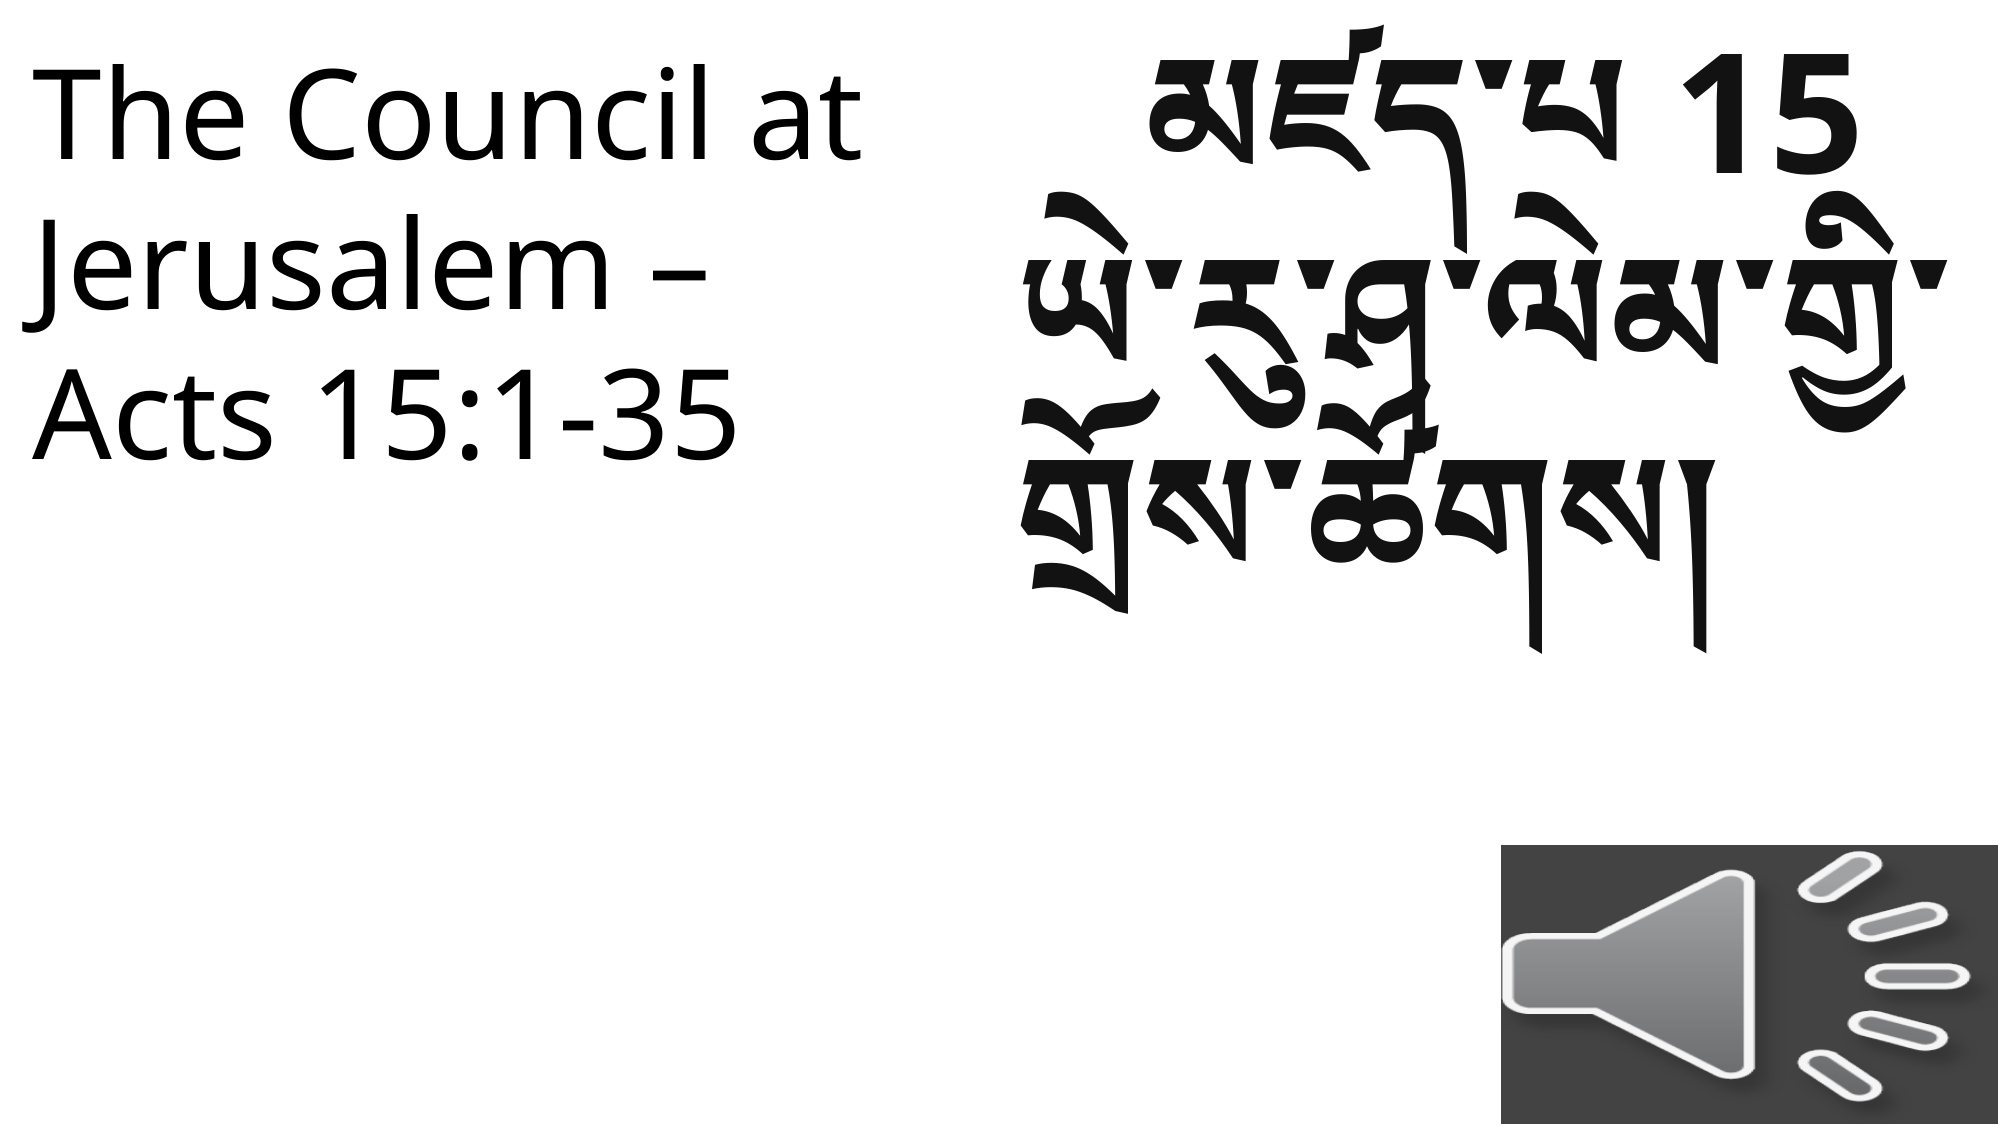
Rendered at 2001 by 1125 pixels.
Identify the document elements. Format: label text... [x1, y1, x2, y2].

text_box མཛད་པ 15 ཡེ་རུ་ཤ་ལེམ་གྱི་གྲོས་ཚོགས། [999, 0, 2000, 1125]
picture [1500, 843, 2000, 1125]
text_box The Council at Jerusalem – Acts 15:1-35 [18, 27, 973, 1104]
